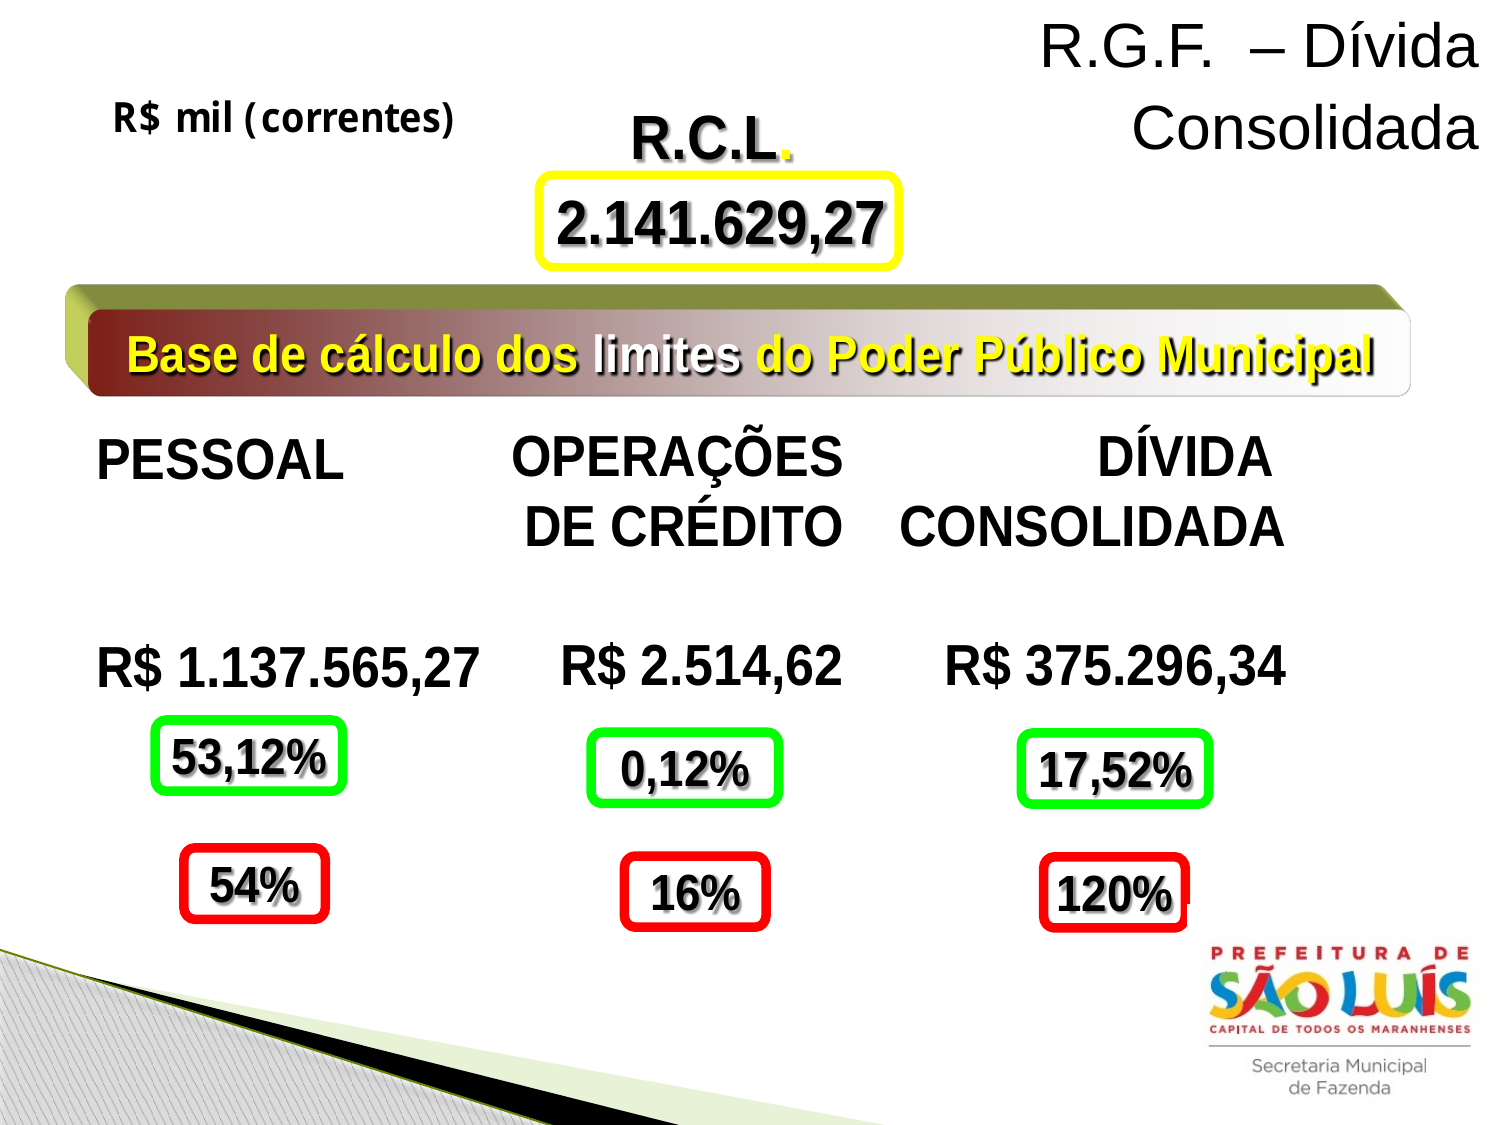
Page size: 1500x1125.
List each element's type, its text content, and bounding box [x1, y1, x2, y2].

picture [64, 77, 1500, 1123]
text_box R.G.F. – Dívida Consolidada [631, 0, 1495, 170]
